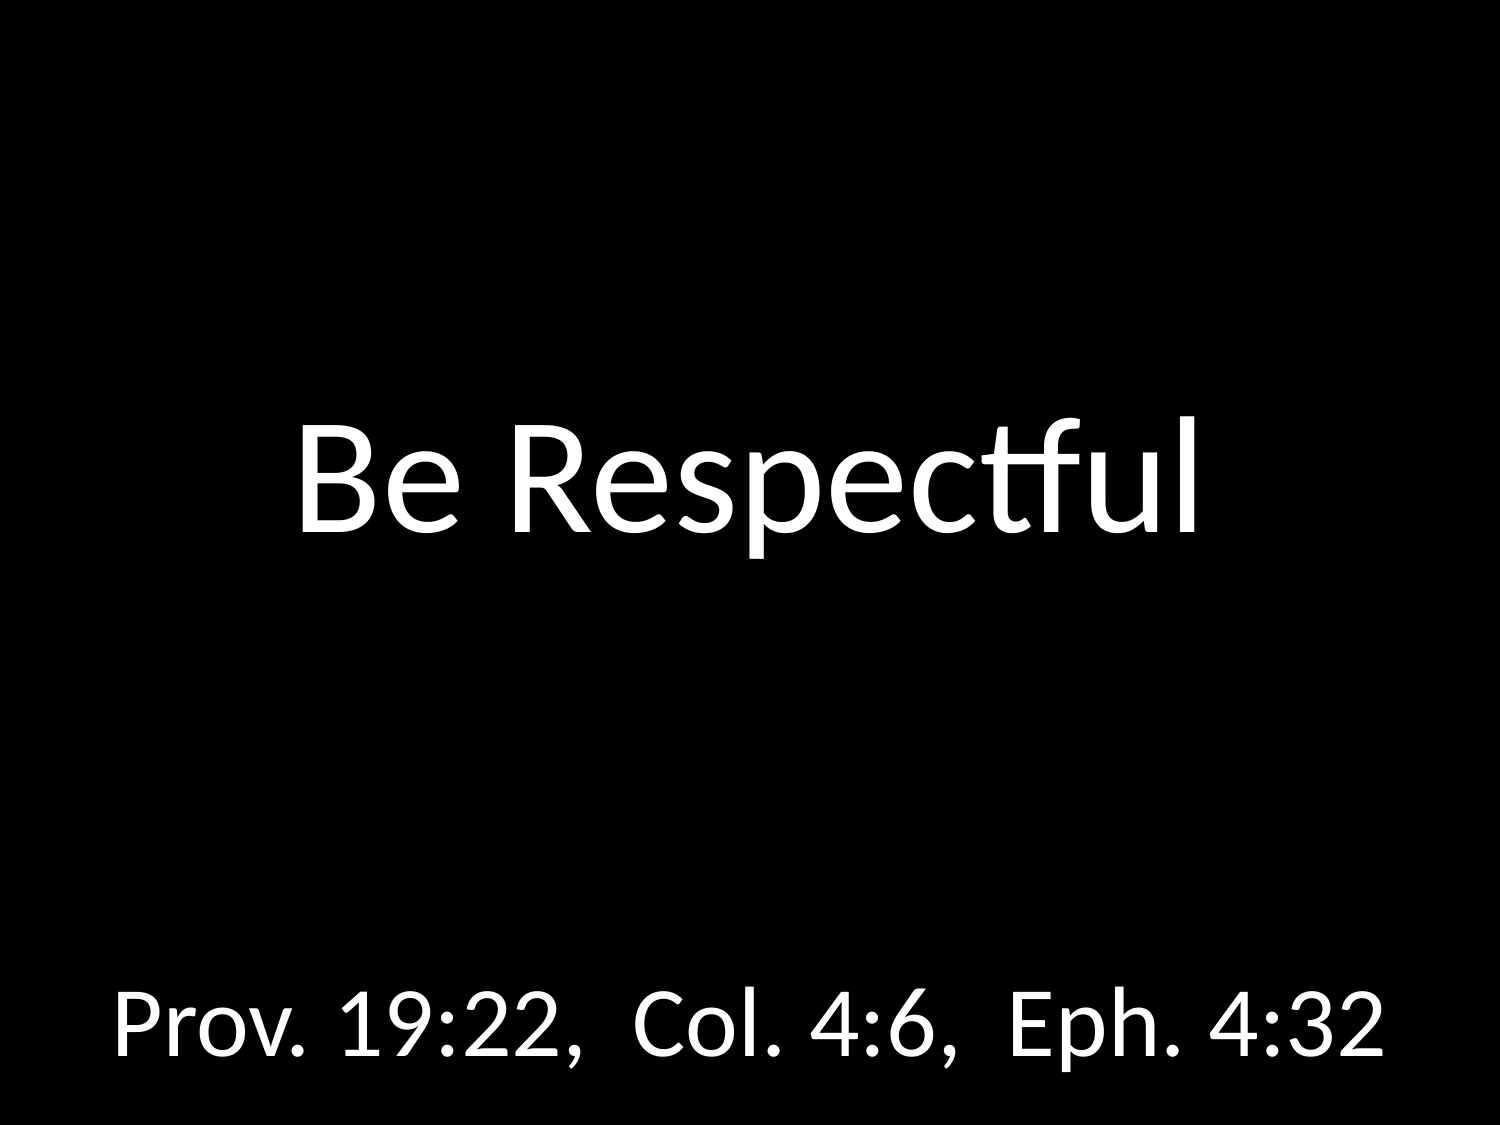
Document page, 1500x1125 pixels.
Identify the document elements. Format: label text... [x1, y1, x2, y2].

subtitle Prov. 19:22, Col. 4:6, Eph. 4:32 [0, 949, 1500, 1125]
title Be Respectful [112, 0, 1388, 932]
